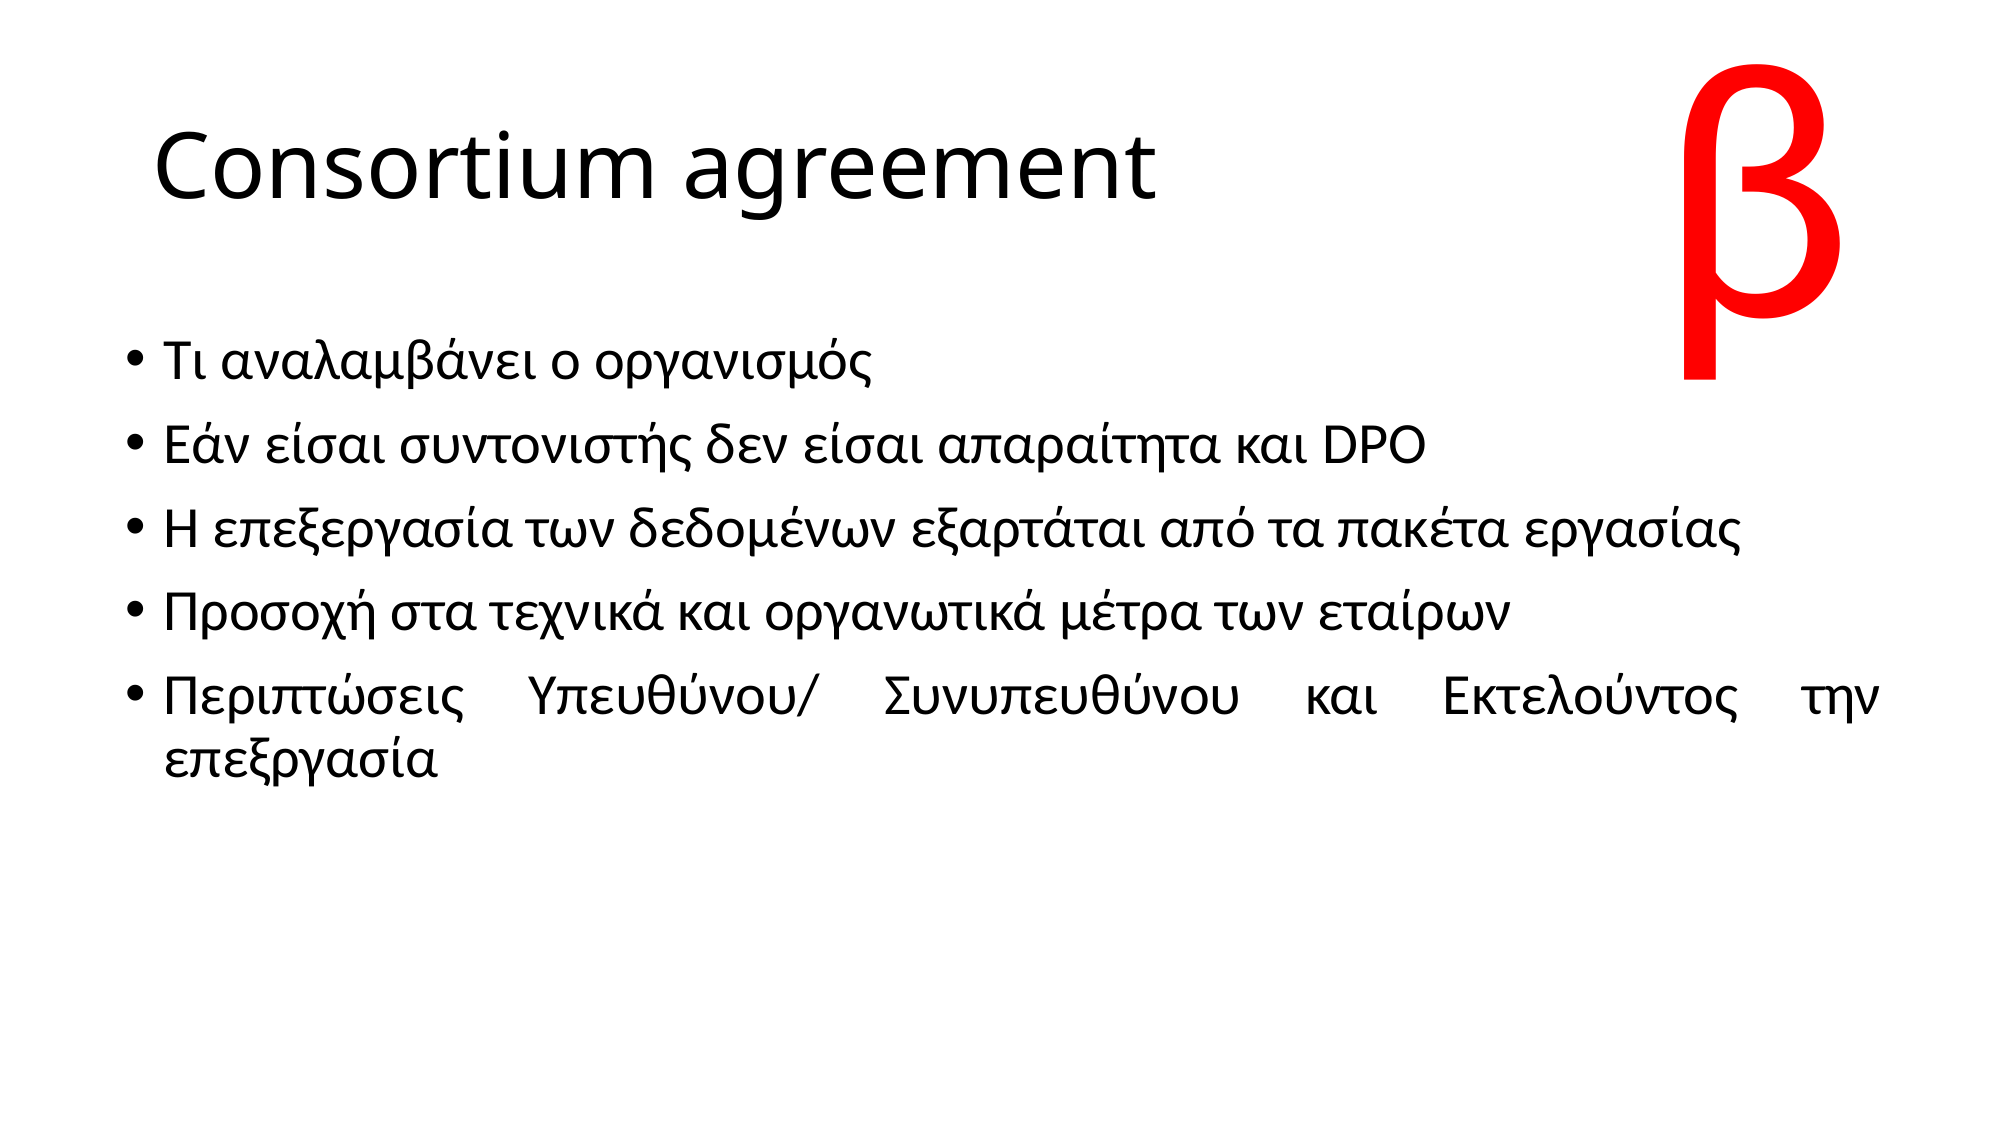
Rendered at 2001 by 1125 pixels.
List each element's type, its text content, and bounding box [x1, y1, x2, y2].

title Consortium agreement [137, 59, 1651, 278]
text_box β [1651, 0, 1860, 322]
text_box Tι αναλαμβάνει ο οργανισμός Εάν είσαι συντονιστής δεν είσαι απαραίτητα και DPO Η επεξεργασία των δεδομένων εξαρτάται από τα πακέτα εργασίας Προσοχή στα τεχνικά και οργανωτικά μέτρα των εταίρων Περιπτώσεις Υπευθύνου/ Συνυπευθύνου και Εκτελούντος την επεξργασία [111, 322, 1898, 1029]
